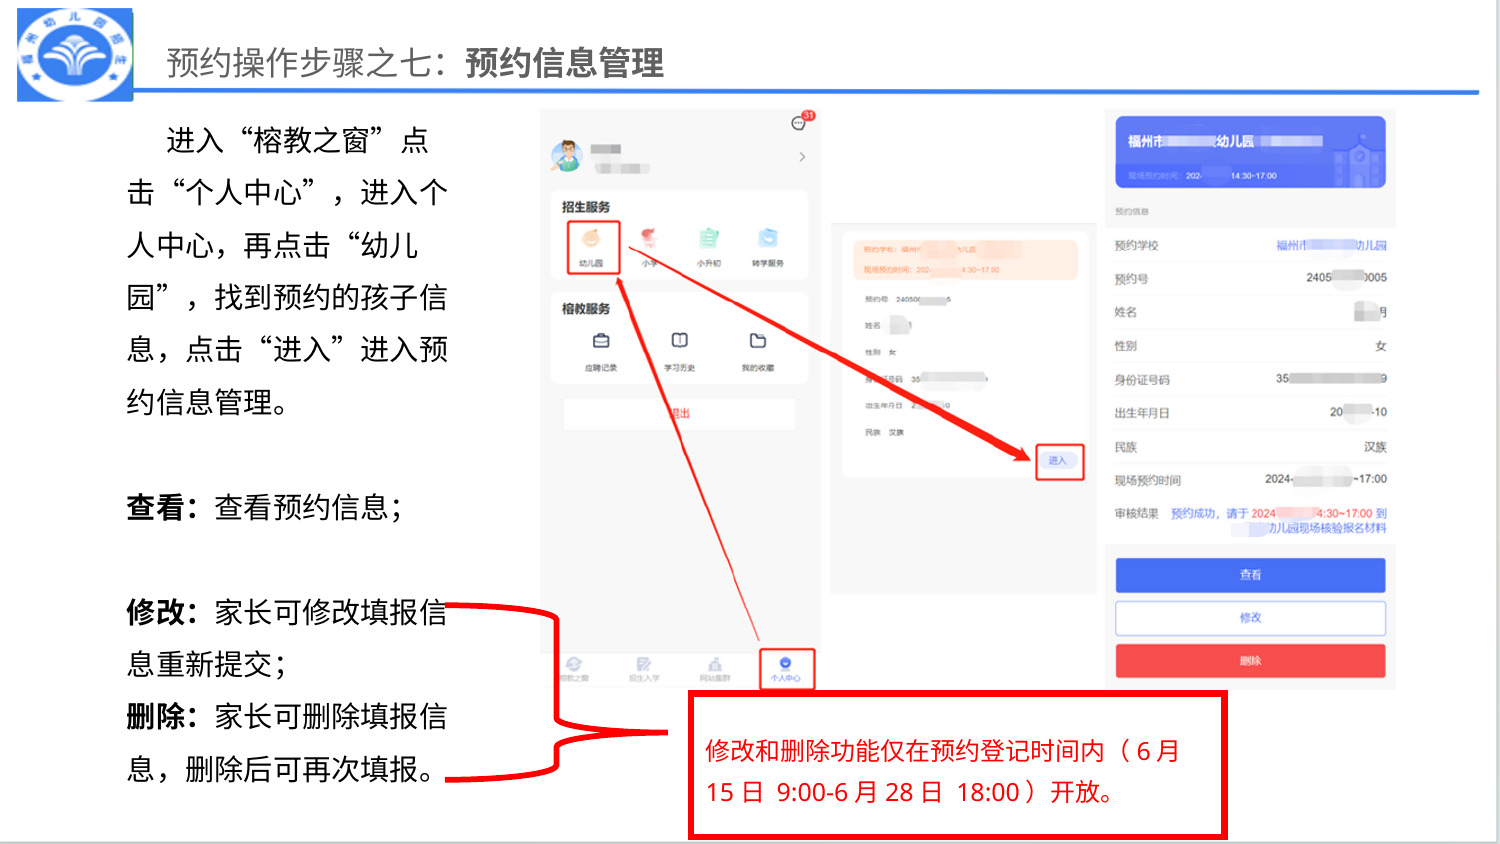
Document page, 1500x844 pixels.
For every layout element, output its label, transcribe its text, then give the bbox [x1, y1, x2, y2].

text_box 预约操作步骤之七：预约信息管理 [151, 32, 1427, 90]
picture [0, 0, 1500, 844]
text_box 修改和删除功能仅在预约登记时间内（6月15日 9:00-6月28日 18:00）开放。 [690, 711, 1225, 837]
text_box [444, 604, 668, 781]
text_box 进入“榕教之窗”点击“个人中心”，进入个人中心，再点击“幼儿园”，找到预约的孩子信息，点击“进入”进入预约信息管理。 查看：查看预约信息； 修改：家长可修改填报信息重新提交； 删除：家长可删除填报信息，删除后可再次填报。 [112, 97, 470, 844]
